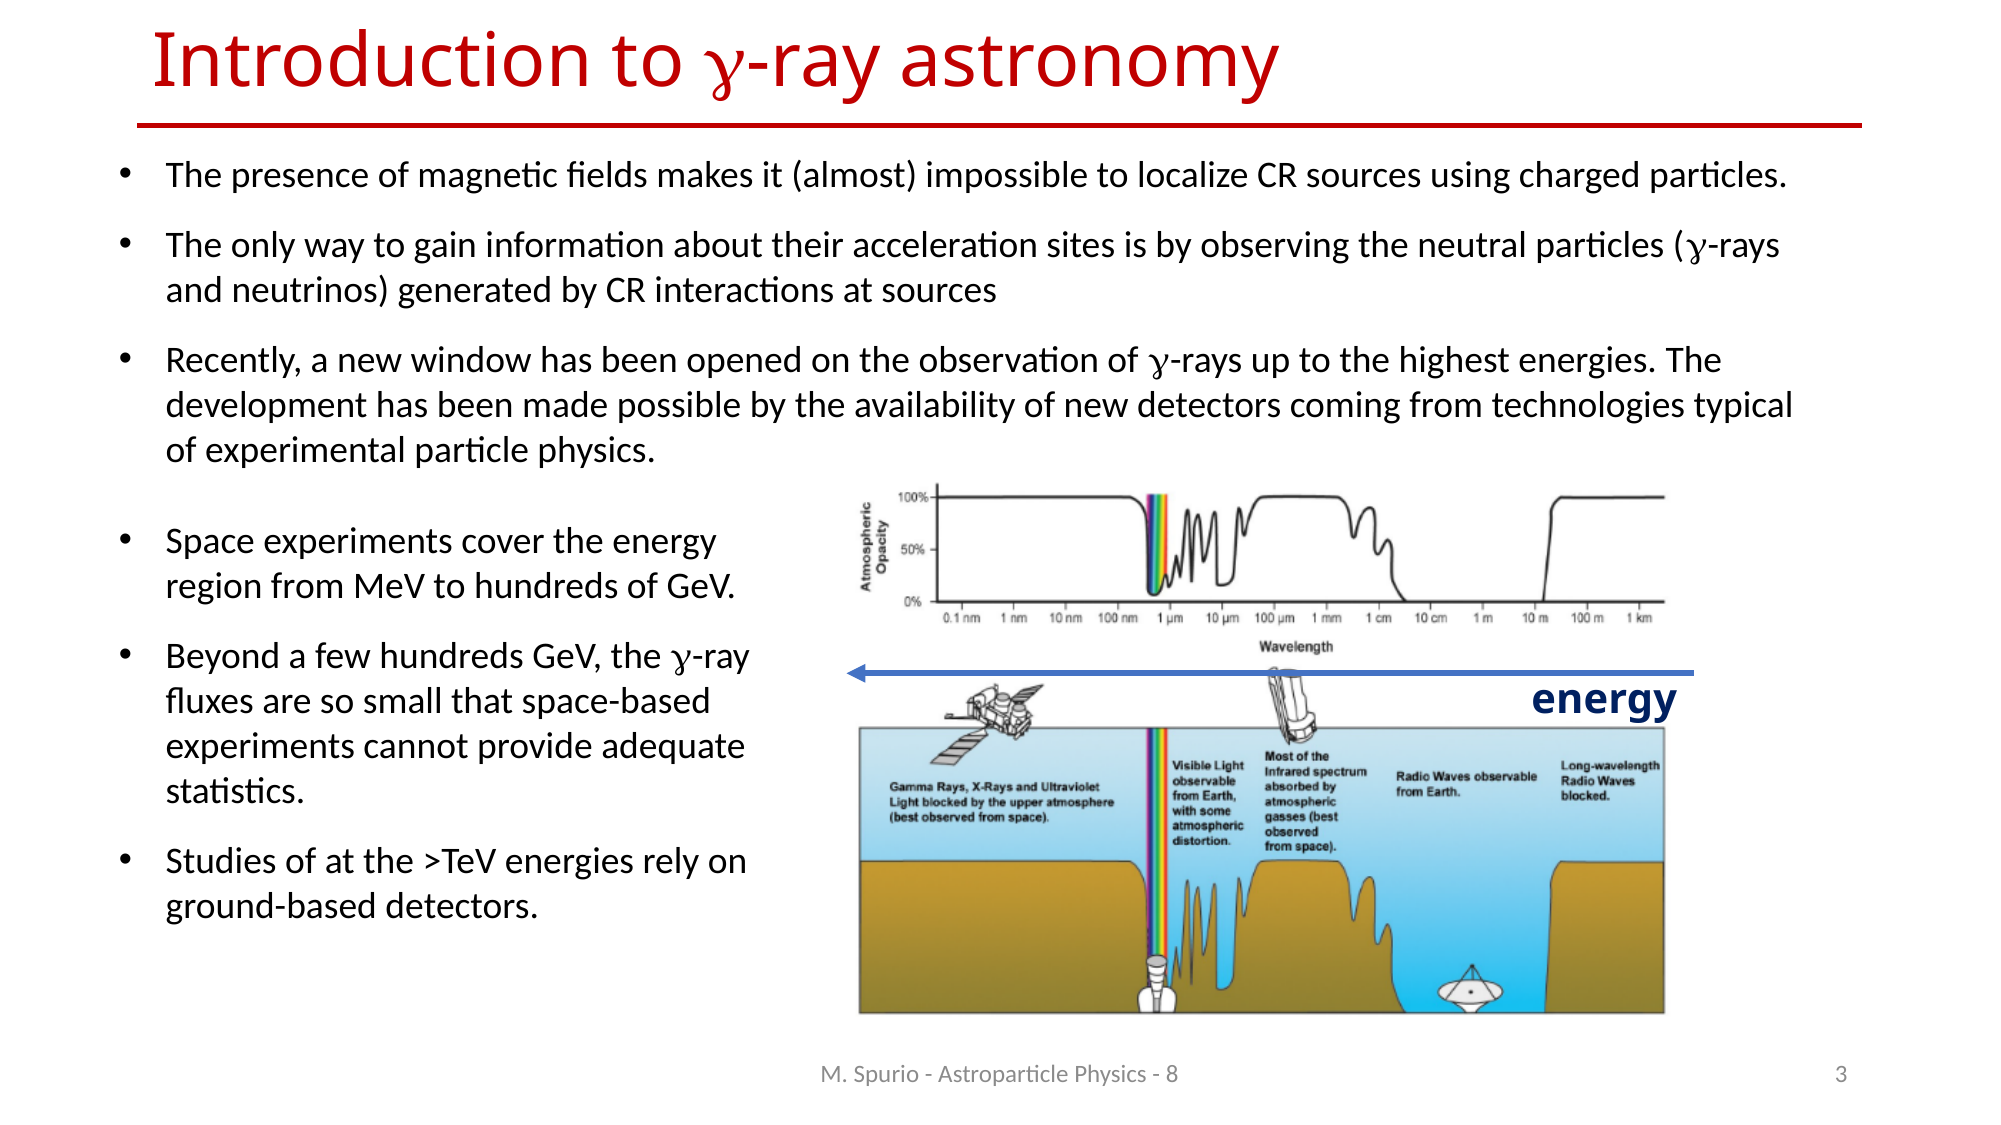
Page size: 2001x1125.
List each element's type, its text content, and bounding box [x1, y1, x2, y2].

footer M. Spurio - Astroparticle Physics - 8 [662, 1042, 1338, 1103]
title Introduction to g-ray astronomy [137, 1, 1863, 124]
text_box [846, 481, 1694, 1025]
text_box The presence of magnetic fields makes it (almost) impossible to localize CR sources using charged particles. The only way to gain information about their acceleration sites is by observing the neutral particles (g-rays and neutrinos) generated by CR interactions at sources Recently, a new window has been opened on the observation of g-rays up to the highest energies. The development has been made possible by the availability of new detectors coming from technologies typical of experimental particle physics. [104, 142, 1819, 478]
text_box Space experiments cover the energy region from MeV to hundreds of GeV. Beyond a few hundreds GeV, the g-ray fluxes are so small that space-based experiments cannot provide adequate statistics. Studies of at the >TeV energies rely on ground-based detectors. [103, 508, 784, 933]
slide_number 3 [1412, 1042, 1863, 1103]
